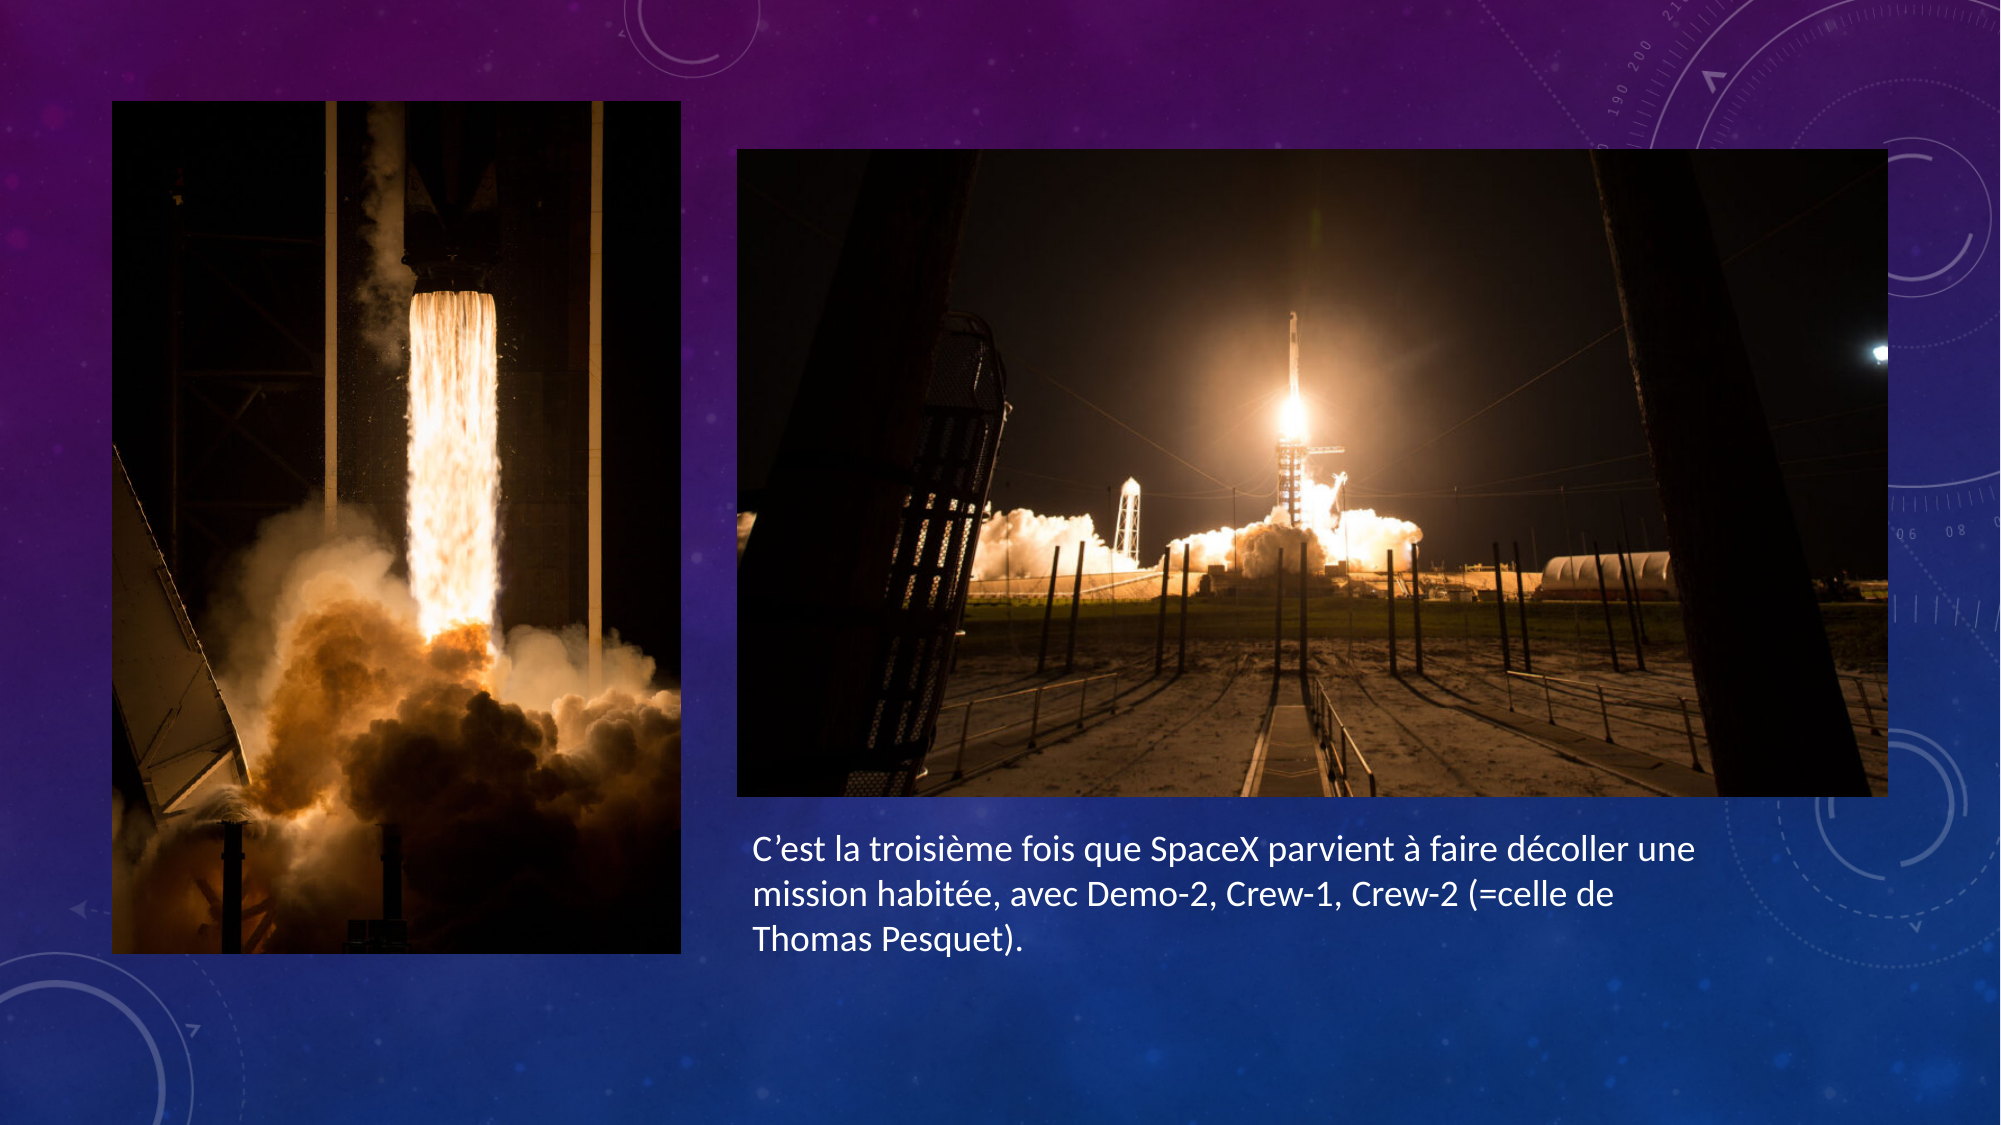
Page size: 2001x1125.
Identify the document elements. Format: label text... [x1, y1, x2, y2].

picture [0, 0, 2001, 1125]
text_box C’est la troisième fois que SpaceX parvient à faire décoller une mission habitée, avec Demo-2, Crew-1, Crew-2 (=celle de Thomas Pesquet). [737, 816, 1738, 967]
